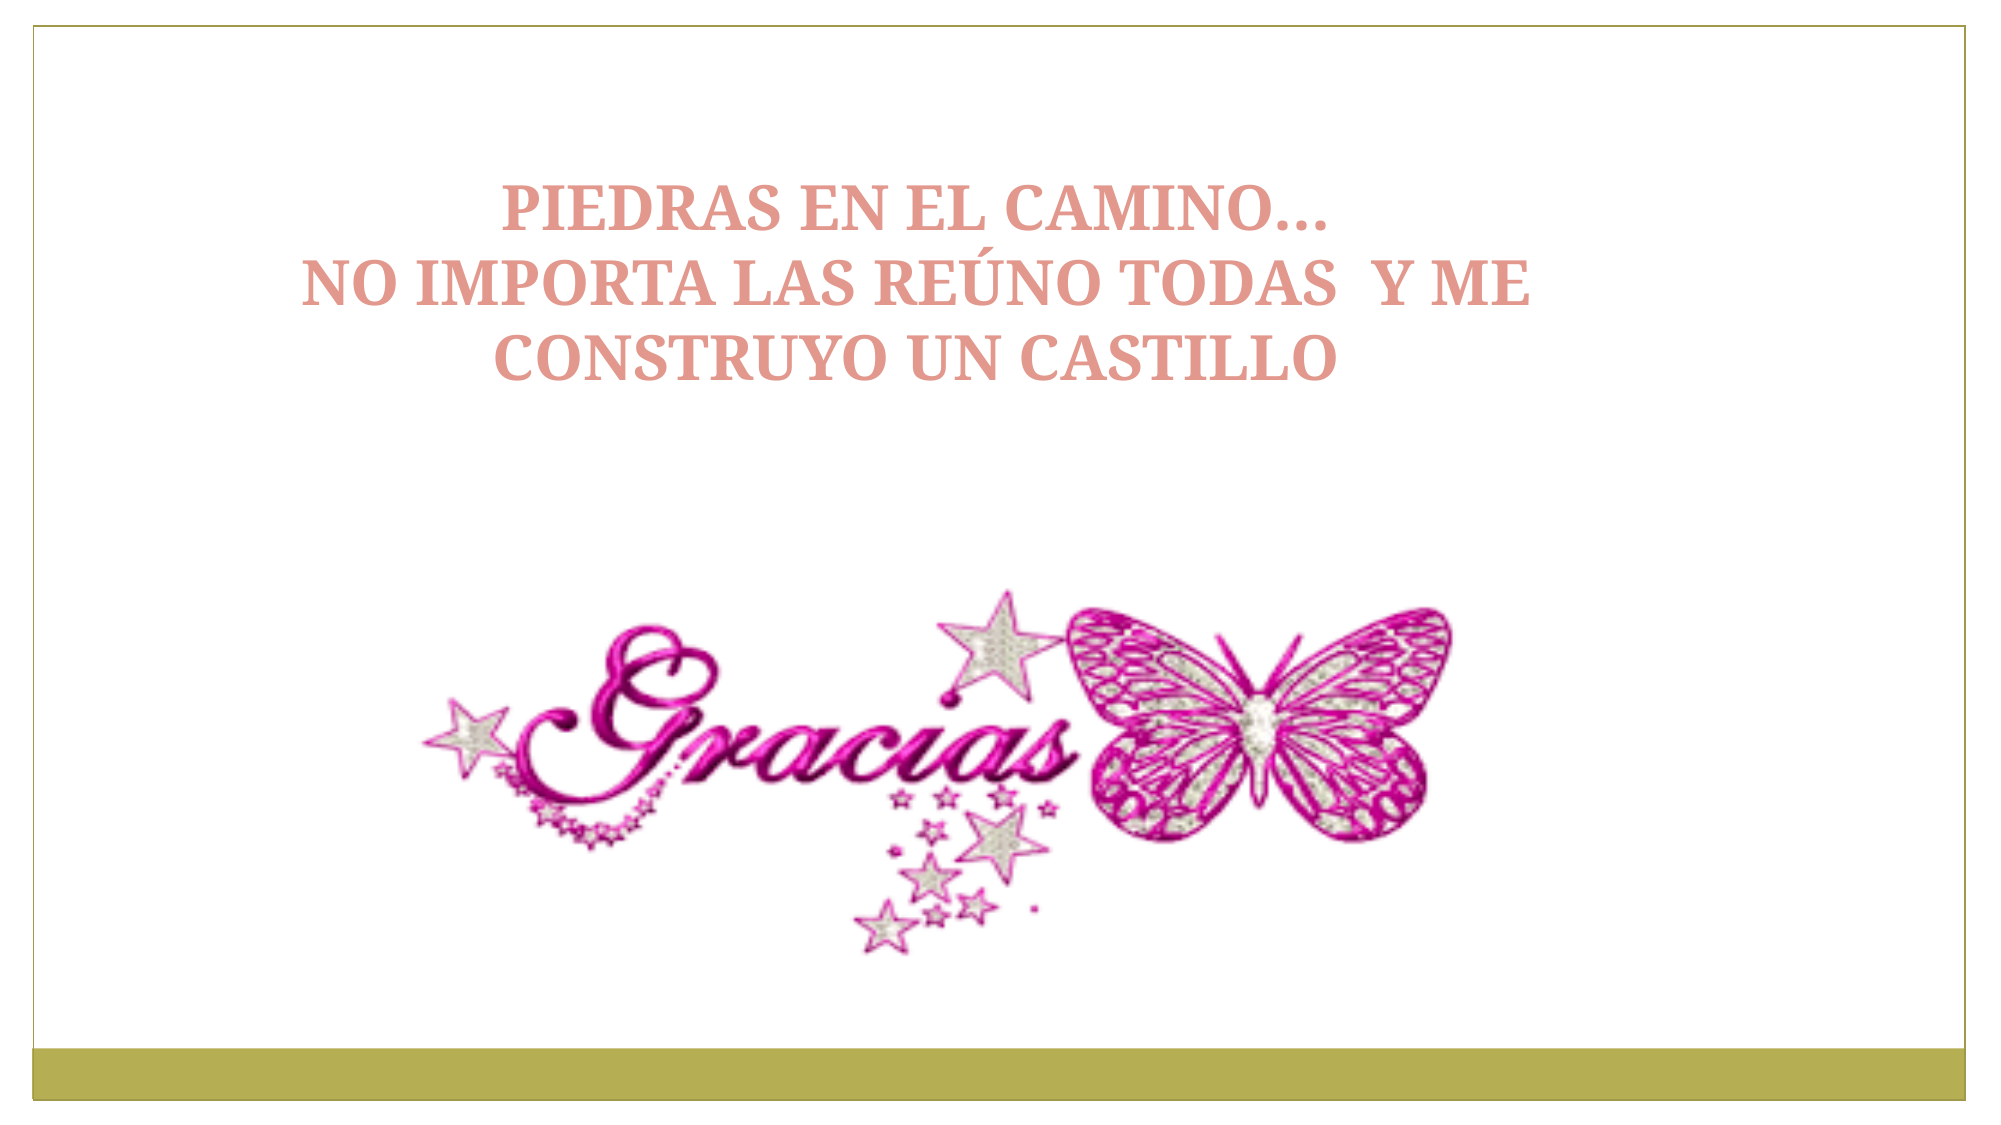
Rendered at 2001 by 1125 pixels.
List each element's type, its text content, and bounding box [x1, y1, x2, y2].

text_box PIEDRAS EN EL CAMINO… NO IMPORTA LAS REÚNO TODAS Y ME CONSTRUYO UN CASTILLO [230, 91, 1604, 470]
picture [377, 469, 1490, 976]
